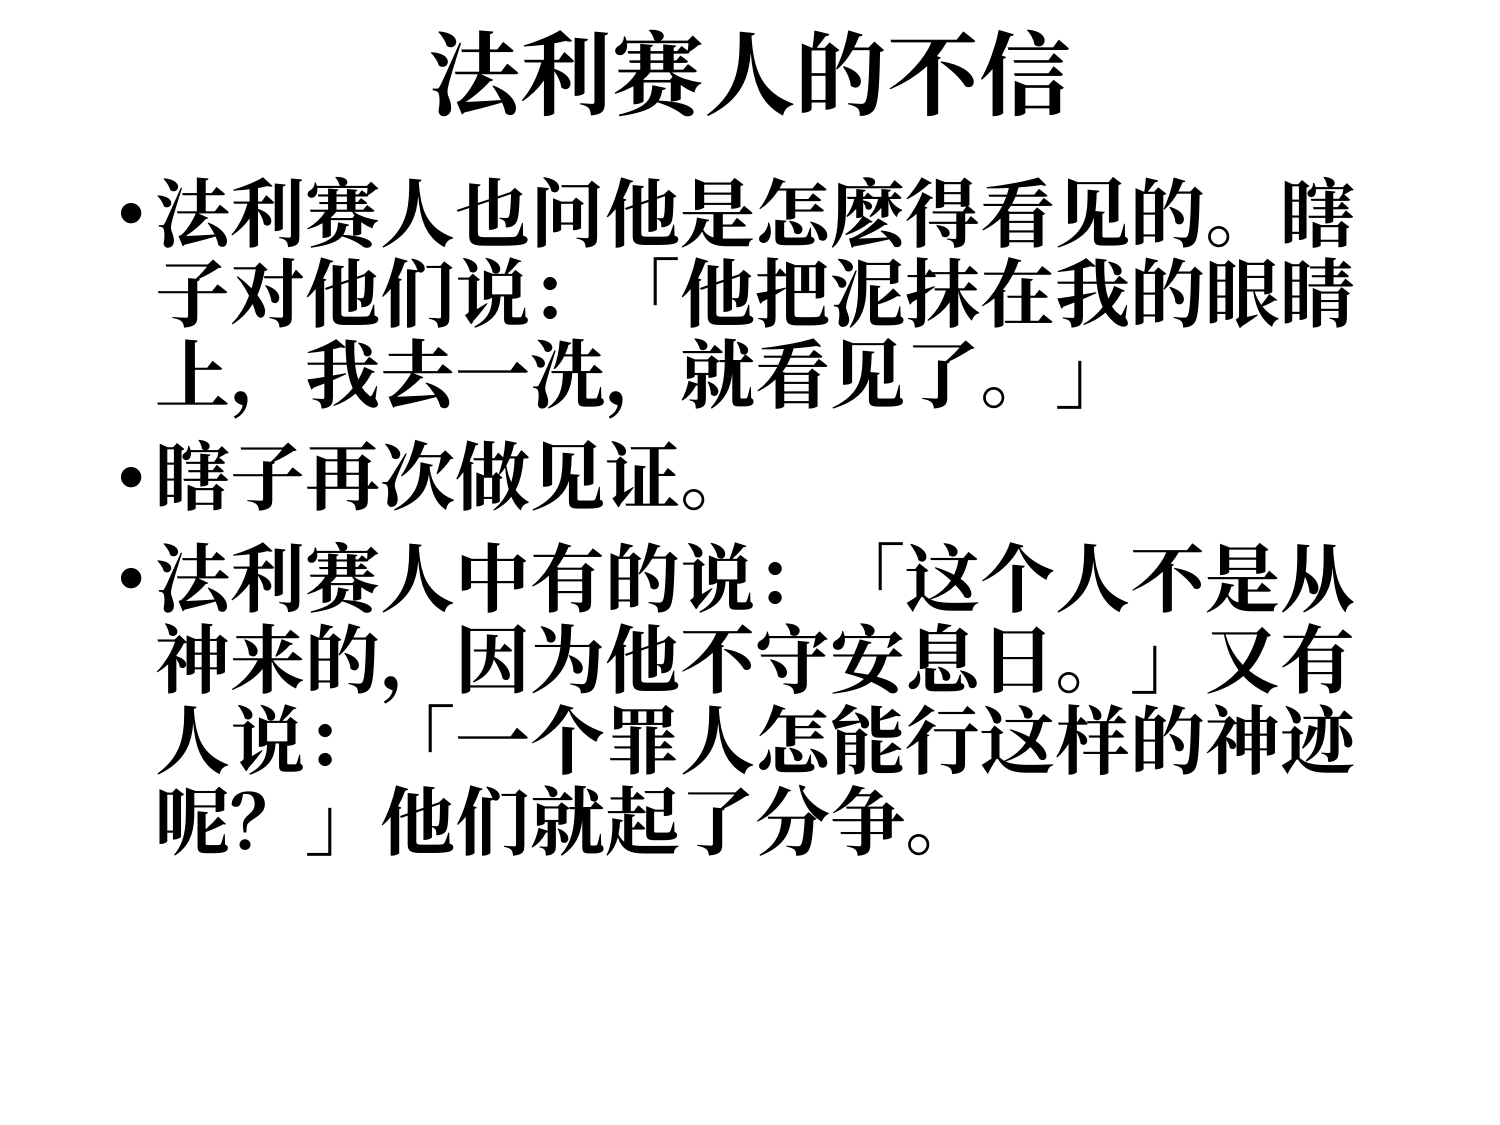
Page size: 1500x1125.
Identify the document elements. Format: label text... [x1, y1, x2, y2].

title 法利赛人的不信 [103, 0, 1397, 158]
list 法利赛人也问他是怎麽得看见的。瞎子对他们说：「他把泥抹在我的眼睛上，我去一洗，就看见了。」 瞎子再次做见证。 法利赛人中有的说：「这个人不是从神来的，因为他不守安息日。」又有人说：「一个罪人怎能行这样的神迹呢？」他们就起了分争。 [103, 168, 1397, 1014]
